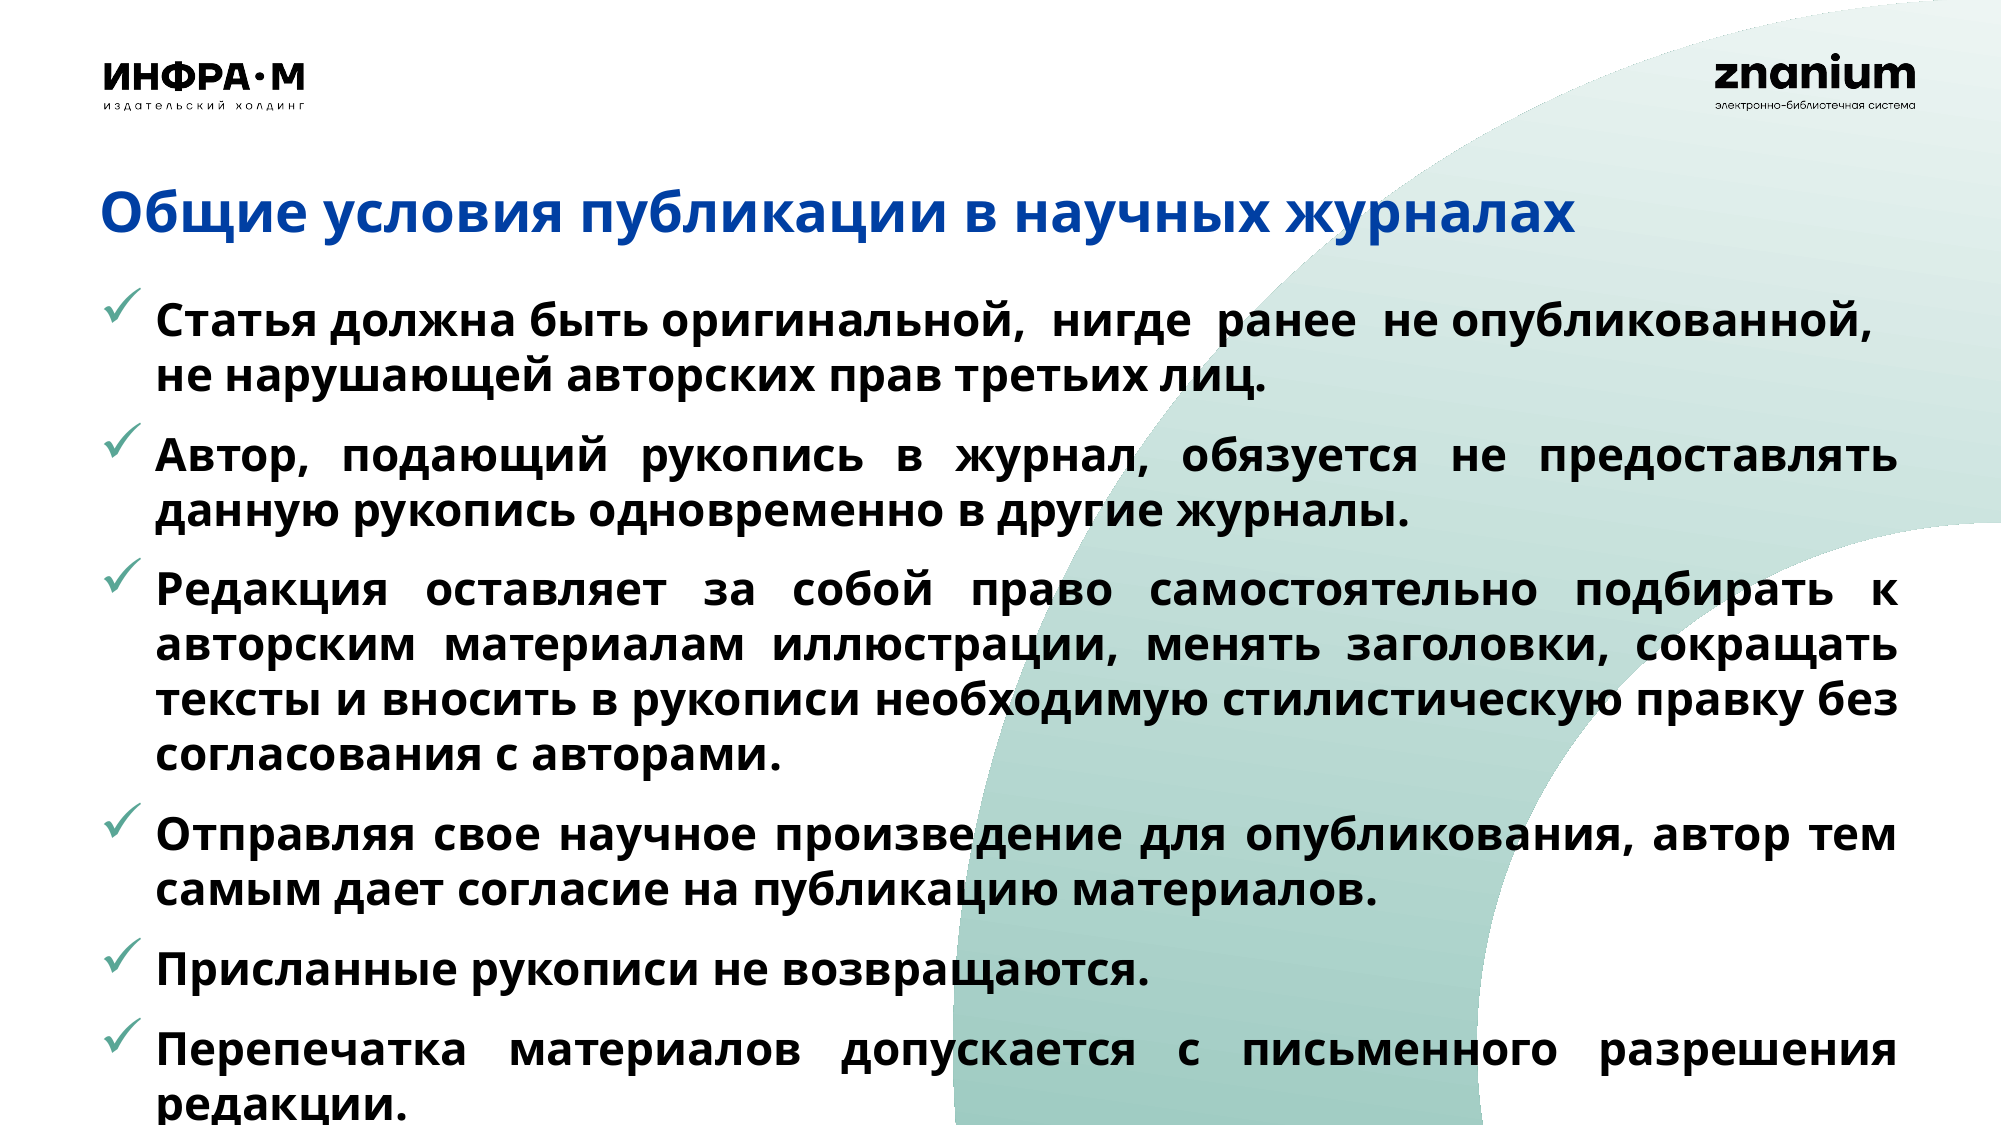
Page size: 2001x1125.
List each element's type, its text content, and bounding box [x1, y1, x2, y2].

text_box Статья должна быть оригинальной, нигде ранее не опубликованной, не нарушающей авторских прав третьих лиц. Автор, подающий рукопись в журнал, обязуется не предоставлять данную рукопись одновременно в другие журналы. Редакция оставляет за собой право самостоятельно подбирать к авторским материалам иллюстрации, менять заголовки, сокращать тексты и вносить в рукописи необходимую стилистическую правку без согласования с авторами. Отправляя свое научное произведение для опубликования, автор тем самым дает согласие на публикацию материалов. Присланные рукописи не возвращаются. Перепечатка материалов допускается с письменного разрешения редакции. [84, 282, 1915, 1125]
text_box Общие условия публикации в научных журналах [84, 160, 1915, 268]
picture [1715, 53, 1915, 111]
picture [104, 61, 304, 111]
text_box [1282, 0, 2000, 531]
